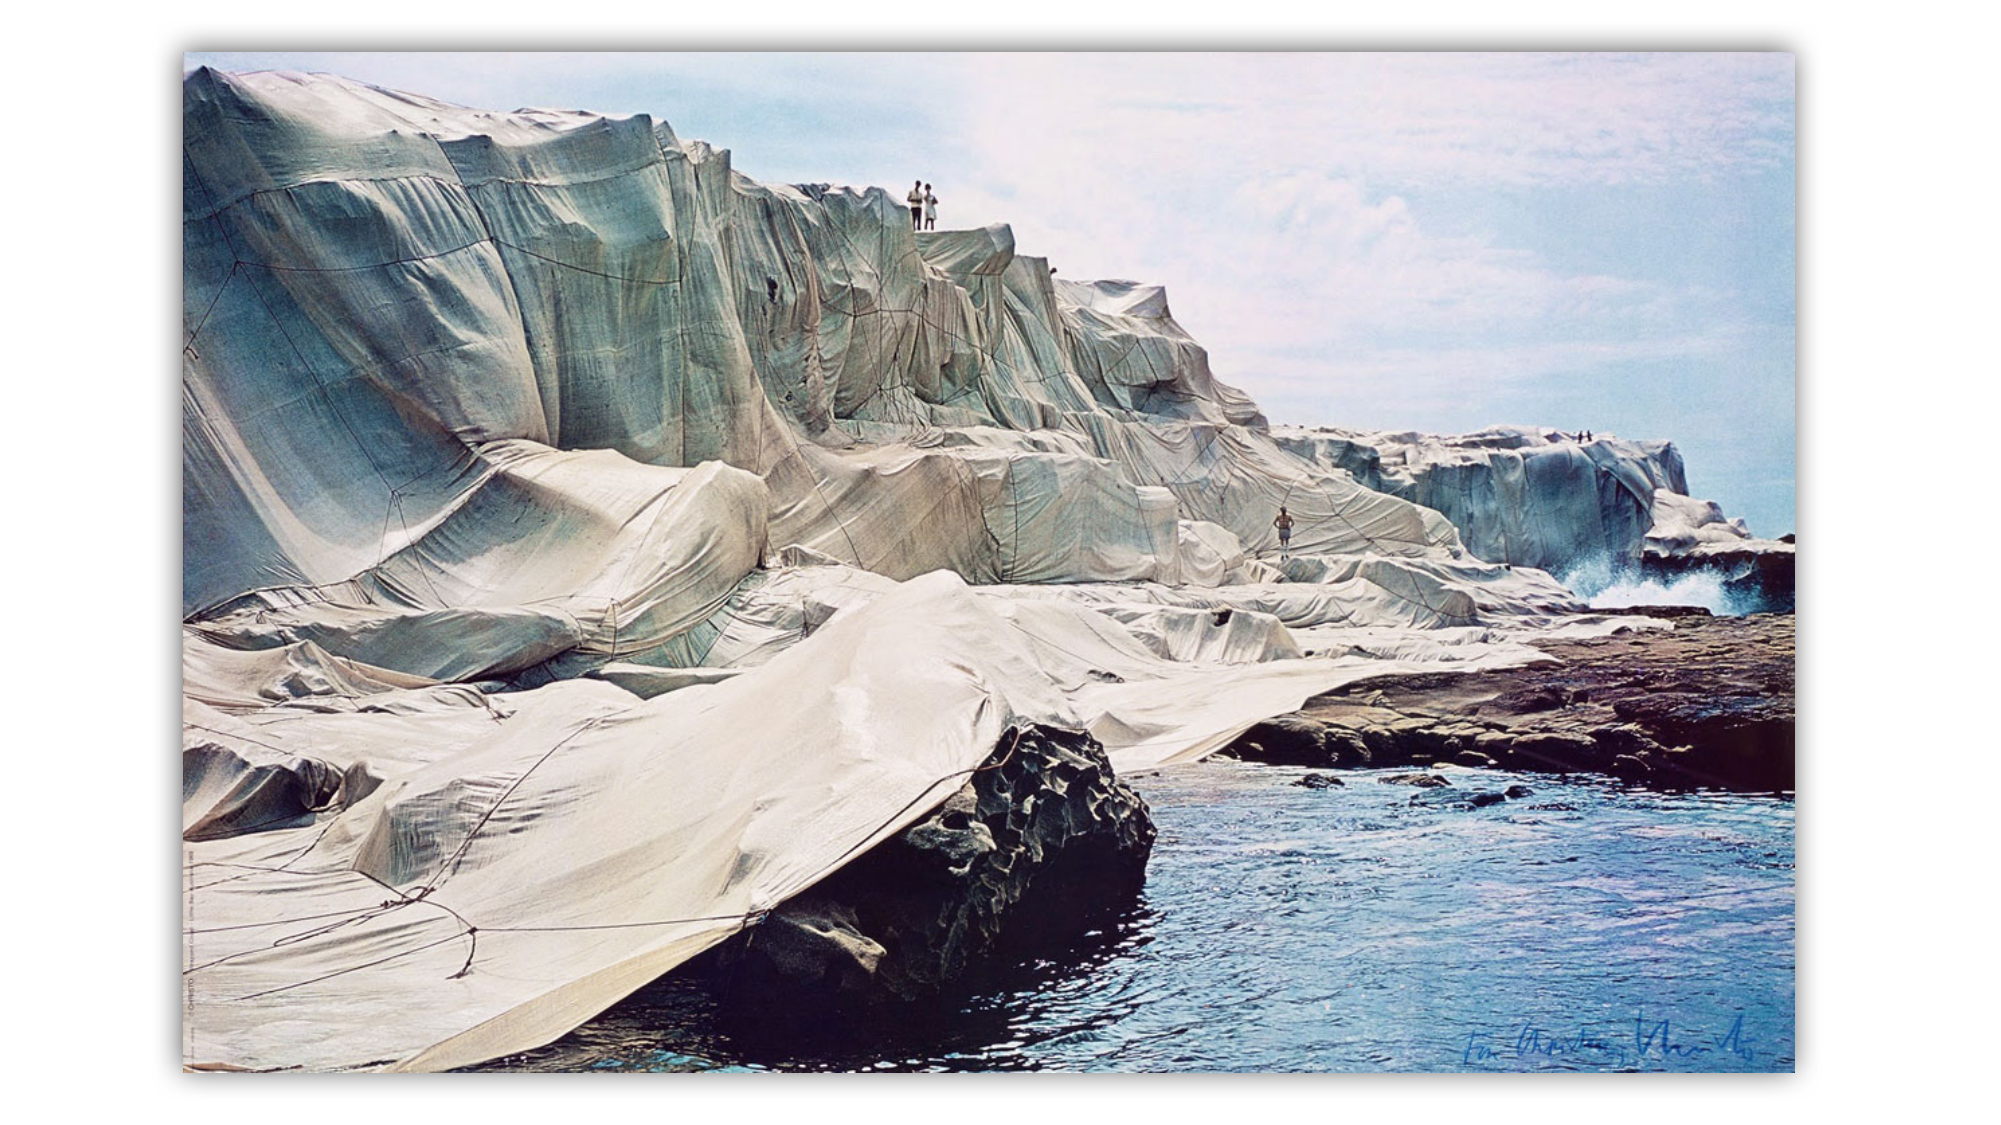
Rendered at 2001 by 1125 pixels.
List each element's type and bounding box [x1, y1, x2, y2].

picture [182, 51, 1795, 1073]
